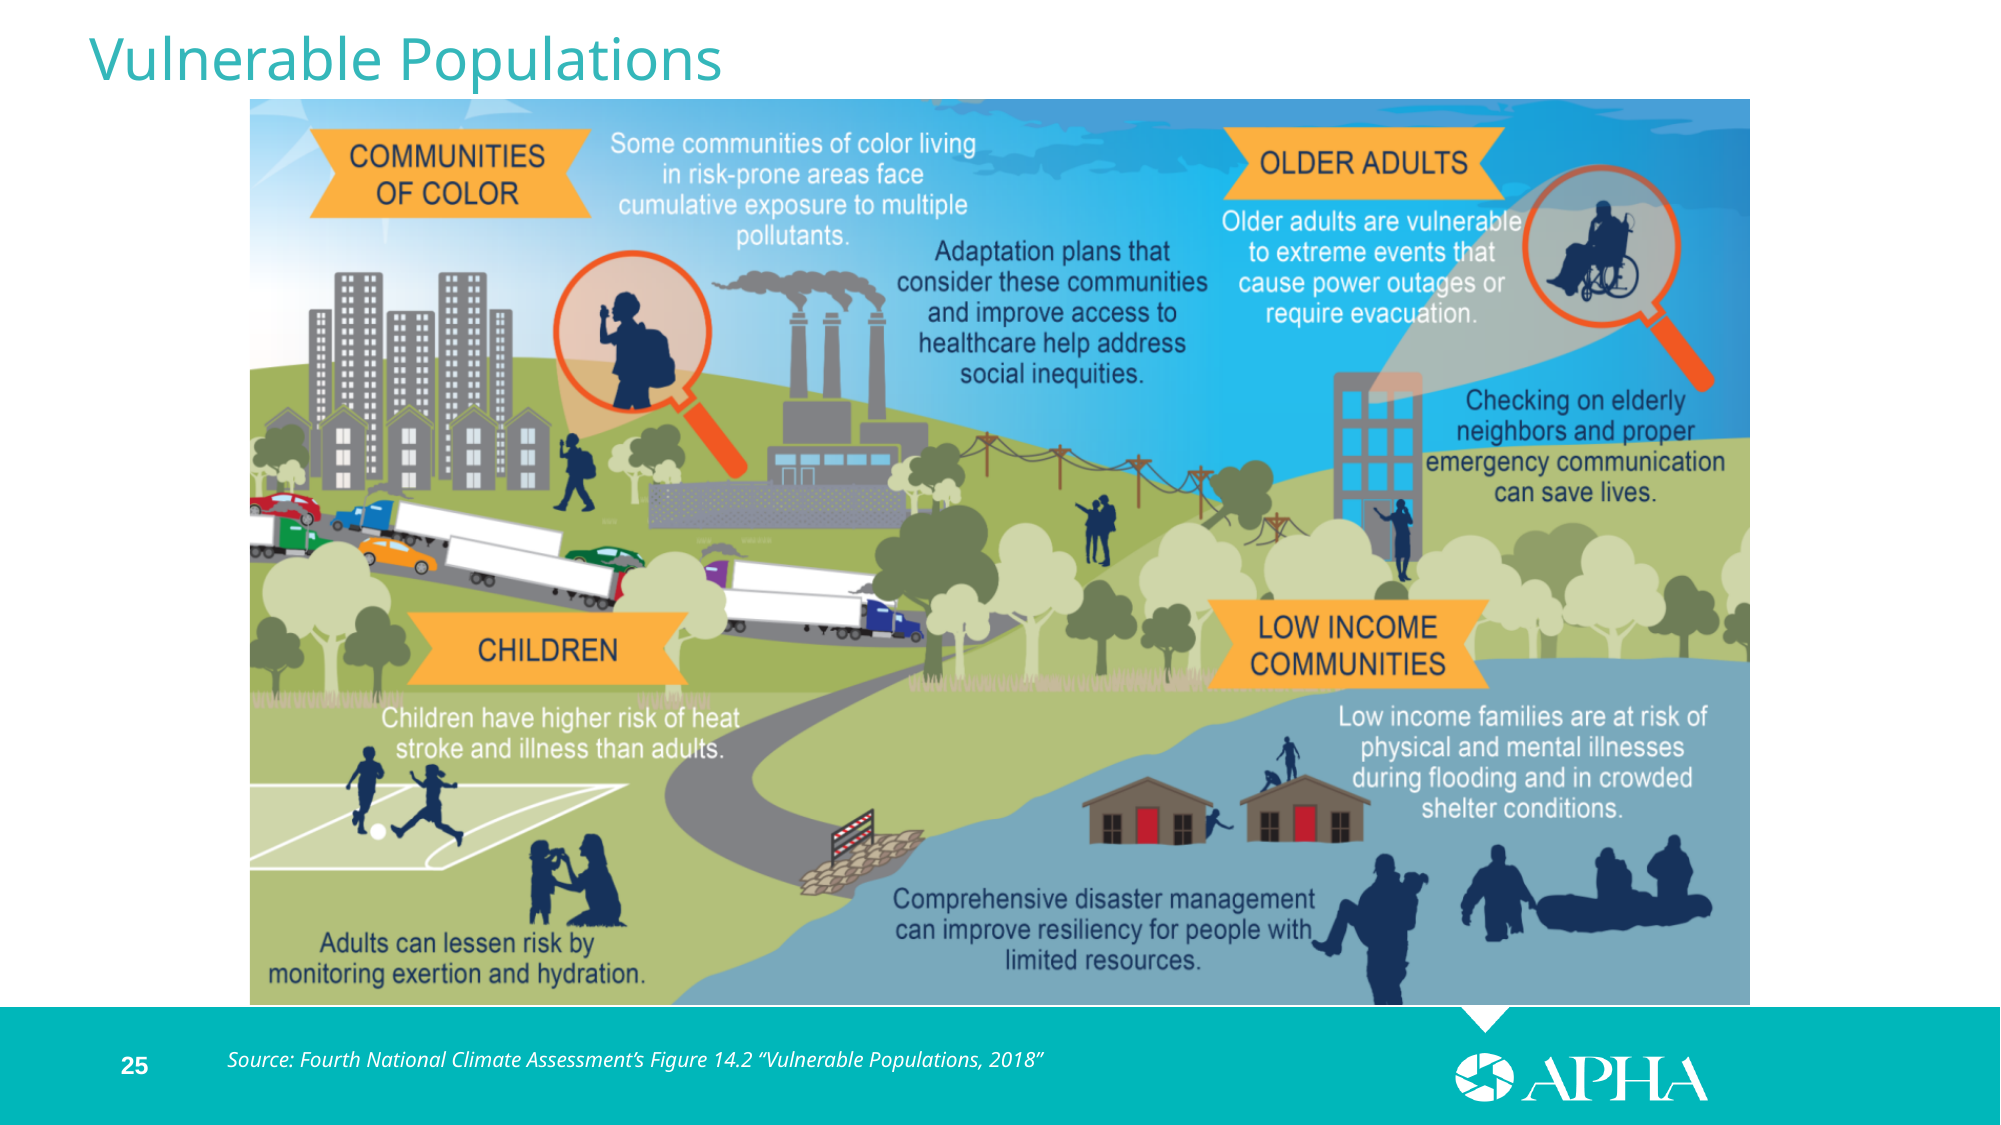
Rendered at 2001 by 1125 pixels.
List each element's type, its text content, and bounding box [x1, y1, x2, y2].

picture [0, 1007, 2000, 1125]
list Vulnerable Populations [75, 14, 1742, 103]
text_box Source: Fourth National Climate Assessment’s Figure 14.2 “Vulnerable Populations, 2018” [212, 1041, 1279, 1079]
picture [249, 99, 1751, 1005]
slide_number 25 [106, 1042, 573, 1103]
